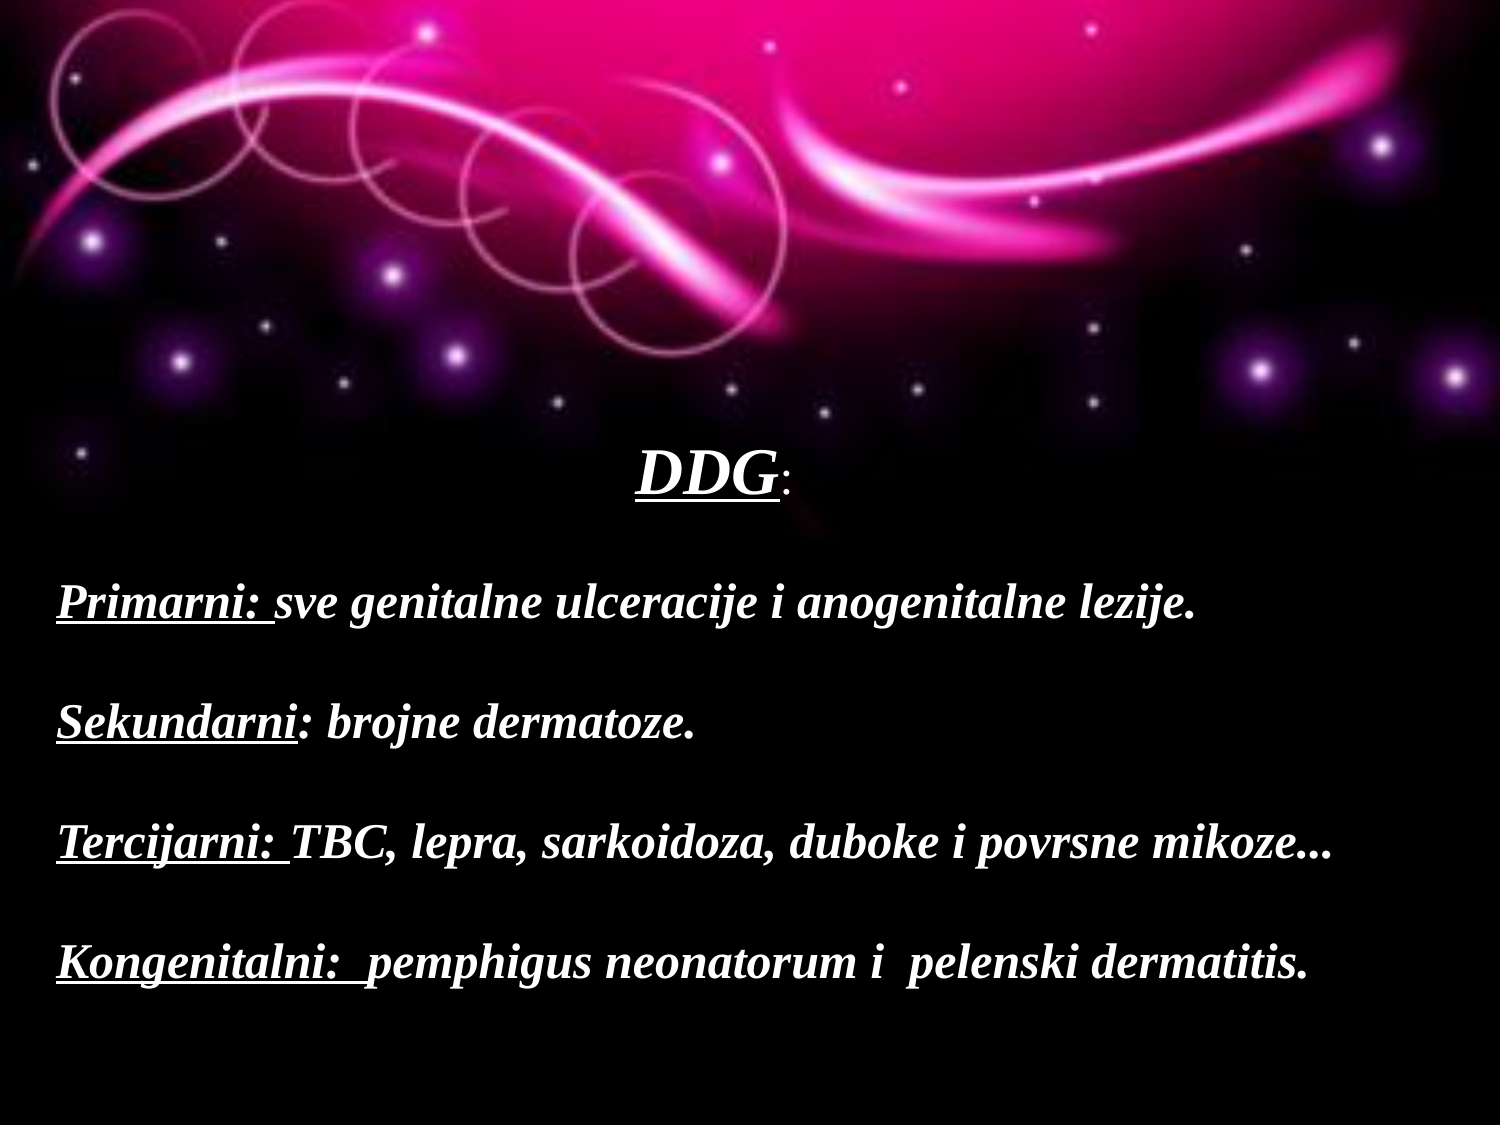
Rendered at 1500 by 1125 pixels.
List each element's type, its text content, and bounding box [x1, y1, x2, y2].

text_box DDG: Primarni: sve genitalne ulceracije i anogenitalne lezije. Sekundarni: brojne dermatoze. Tercijarni: TBC, lepra, sarkoidoza, duboke i povrsne mikoze... Kongenitalni: pemphigus neonatorum i pelenski dermatitis. [41, 420, 1400, 996]
picture [0, 0, 1500, 1125]
